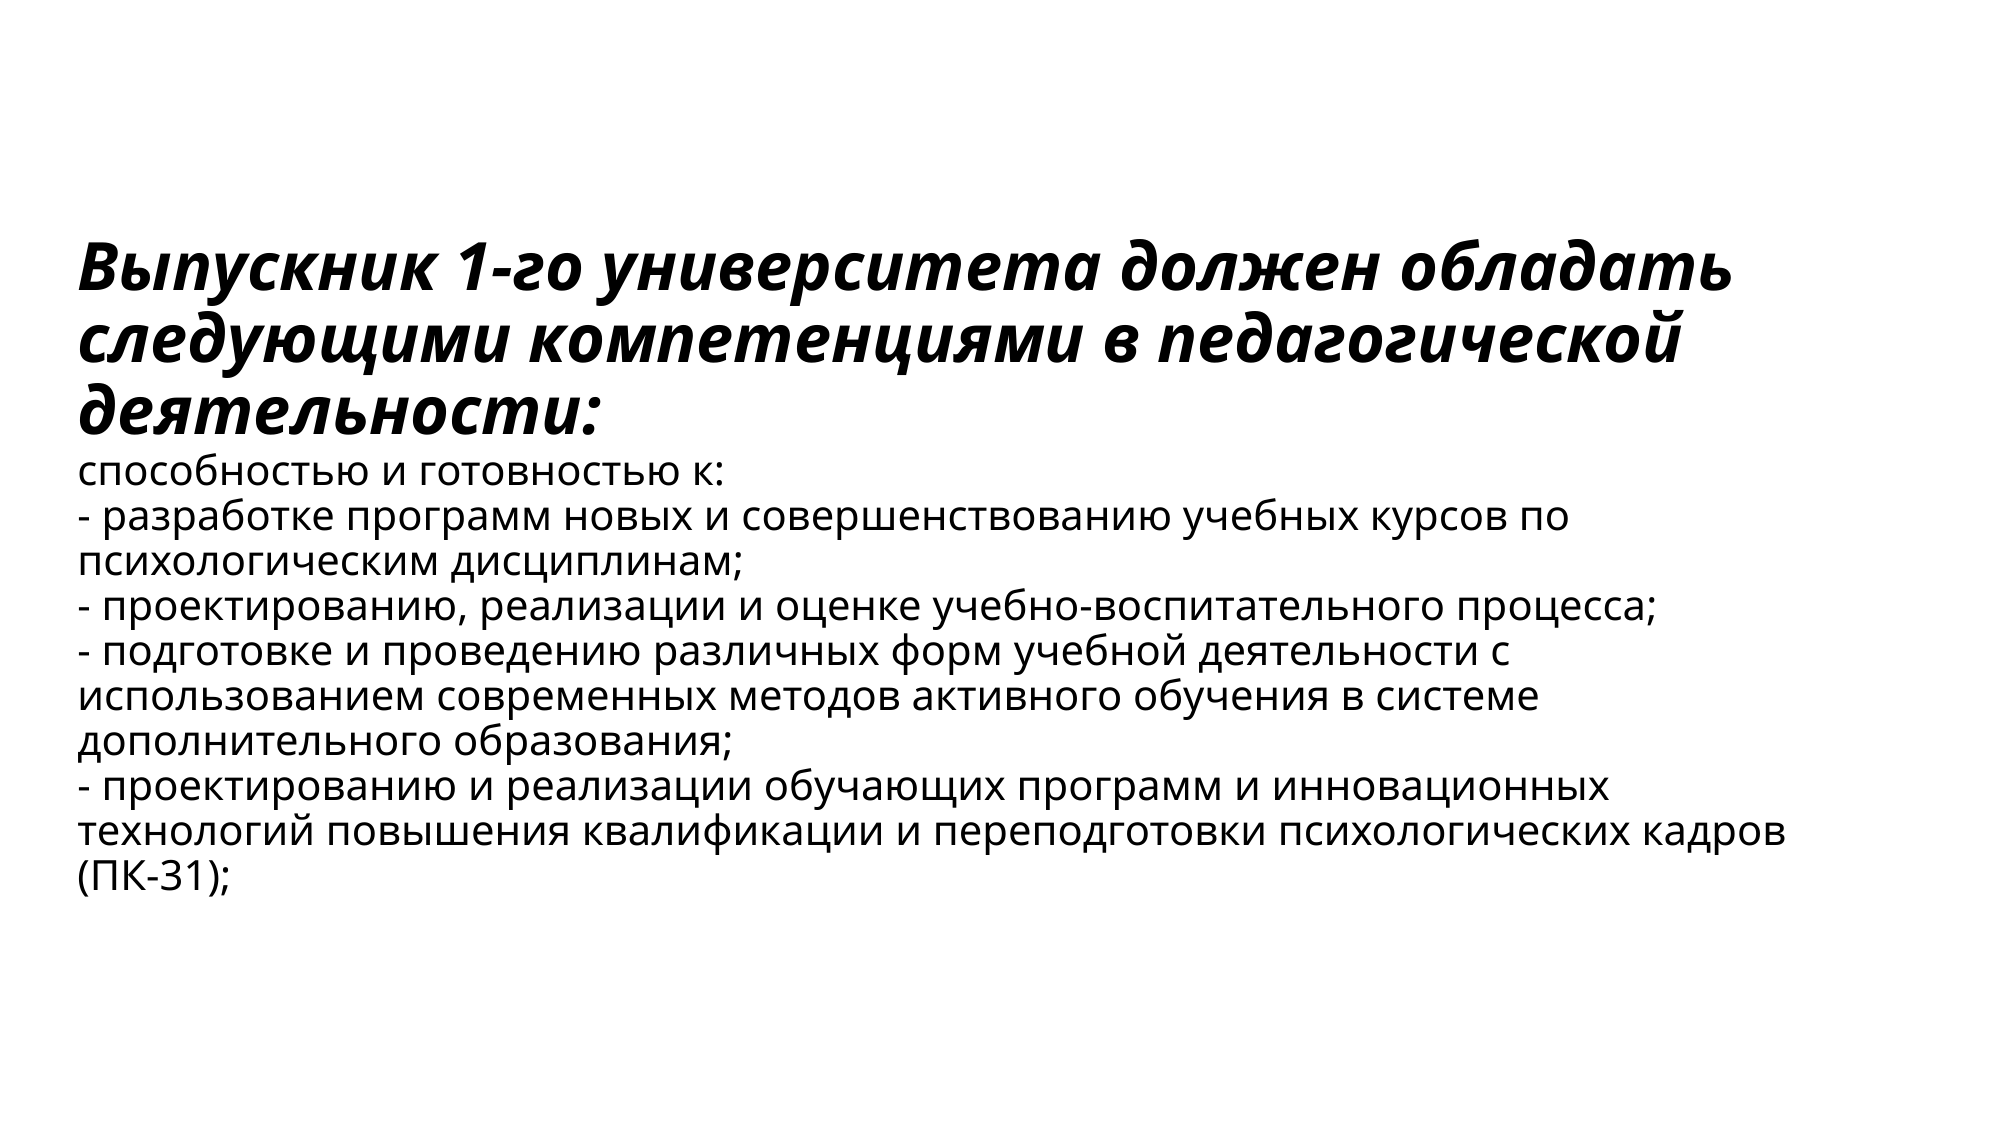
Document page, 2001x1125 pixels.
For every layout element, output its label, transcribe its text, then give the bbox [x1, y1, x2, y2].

title Выпускник 1-го университета должен обладать следующими компетенциями в педагогической деятельности: способностью и готовностью к: - разработке программ новых и совершенствованию учебных курсов по психологическим дисциплинам; - проектированию, реализации и оценке учебно-воспитательного процесса; - подготовке и проведению различных форм учебной деятельности с использованием современных методов активного обучения в системе дополнительного образования; - проектированию и реализации обучающих программ и инновационных технологий повышения квалификации и переподготовки психологических кадров (ПК-31); [62, 59, 1863, 1078]
